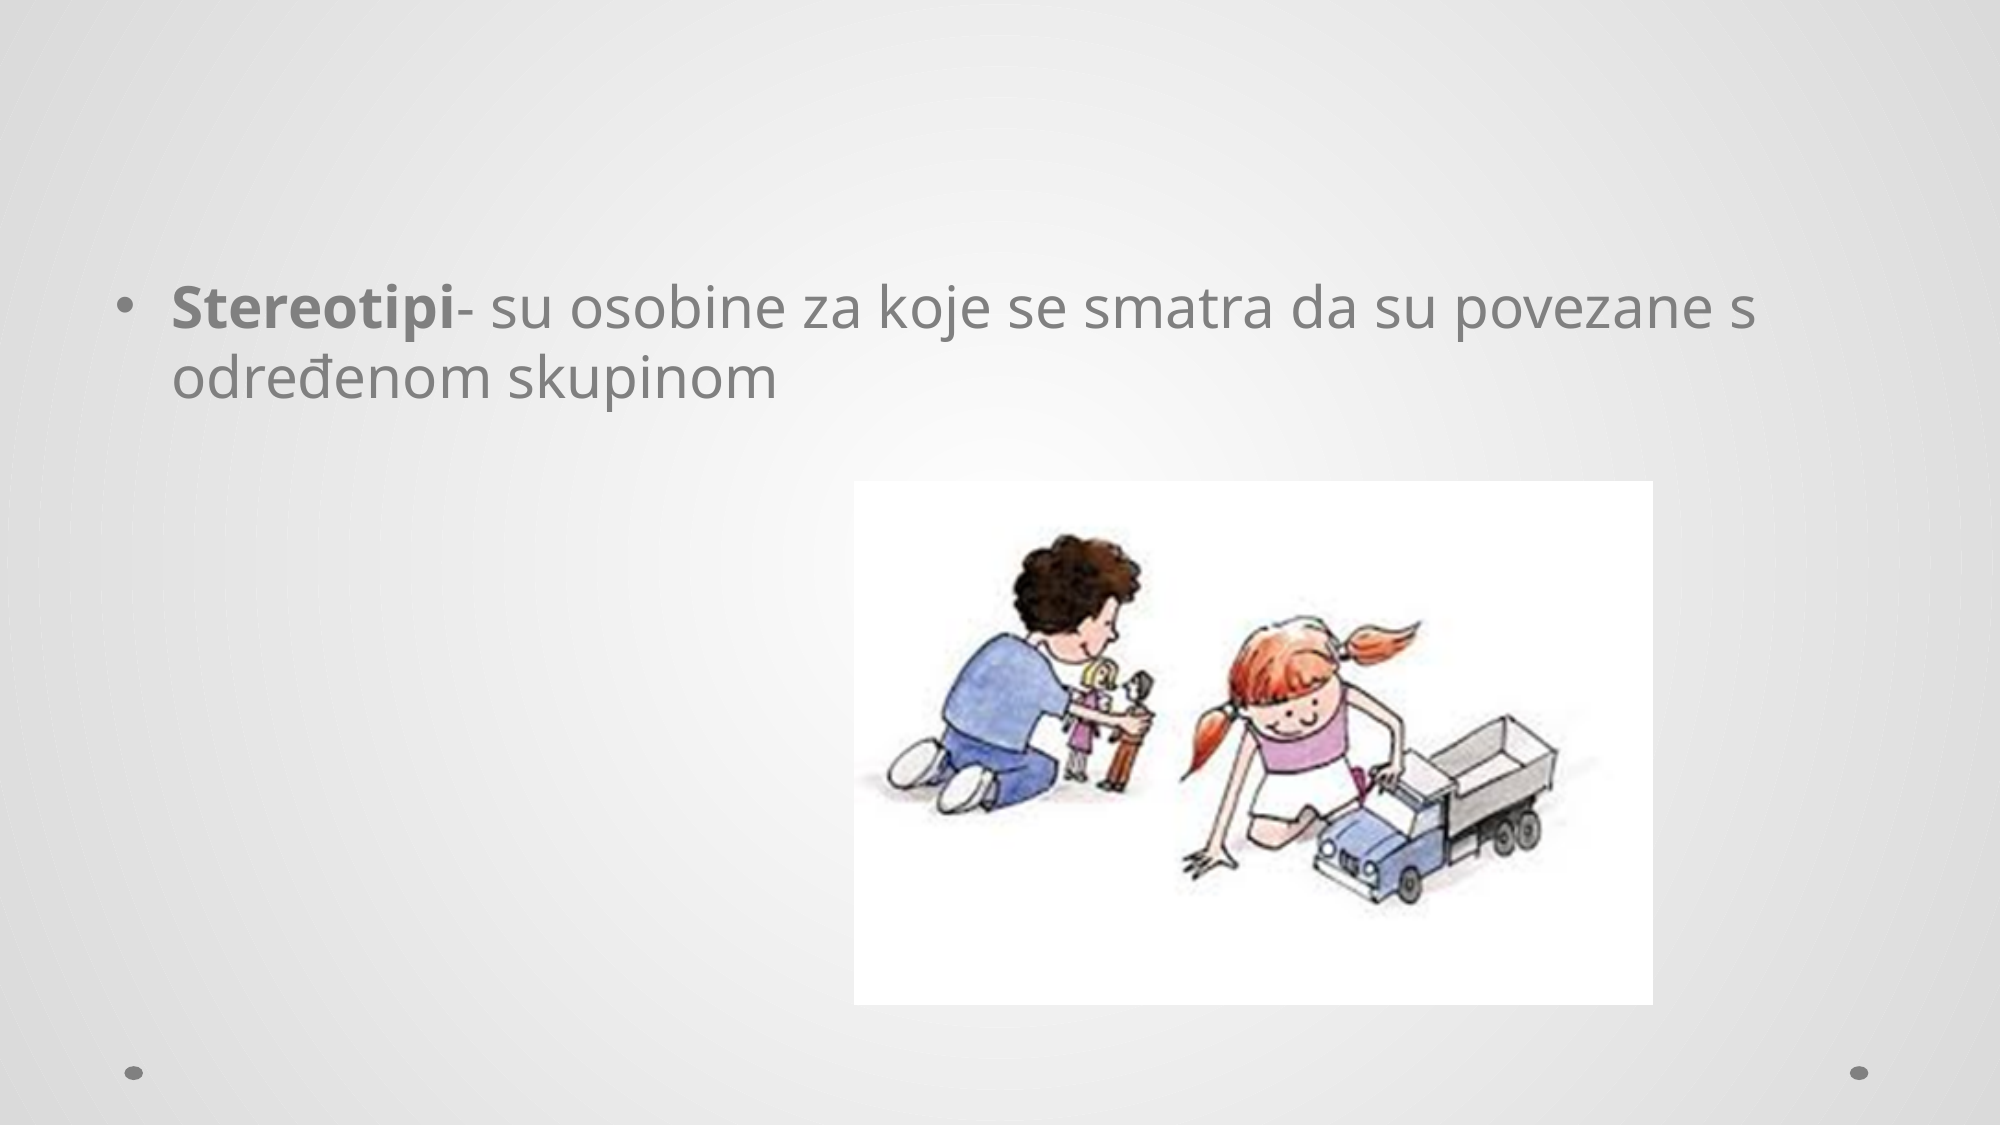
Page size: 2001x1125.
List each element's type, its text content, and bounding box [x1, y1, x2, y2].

picture [854, 480, 1653, 1006]
list Stereotipi- su osobine za koje se smatra da su povezane s određenom skupinom [99, 262, 1900, 1005]
